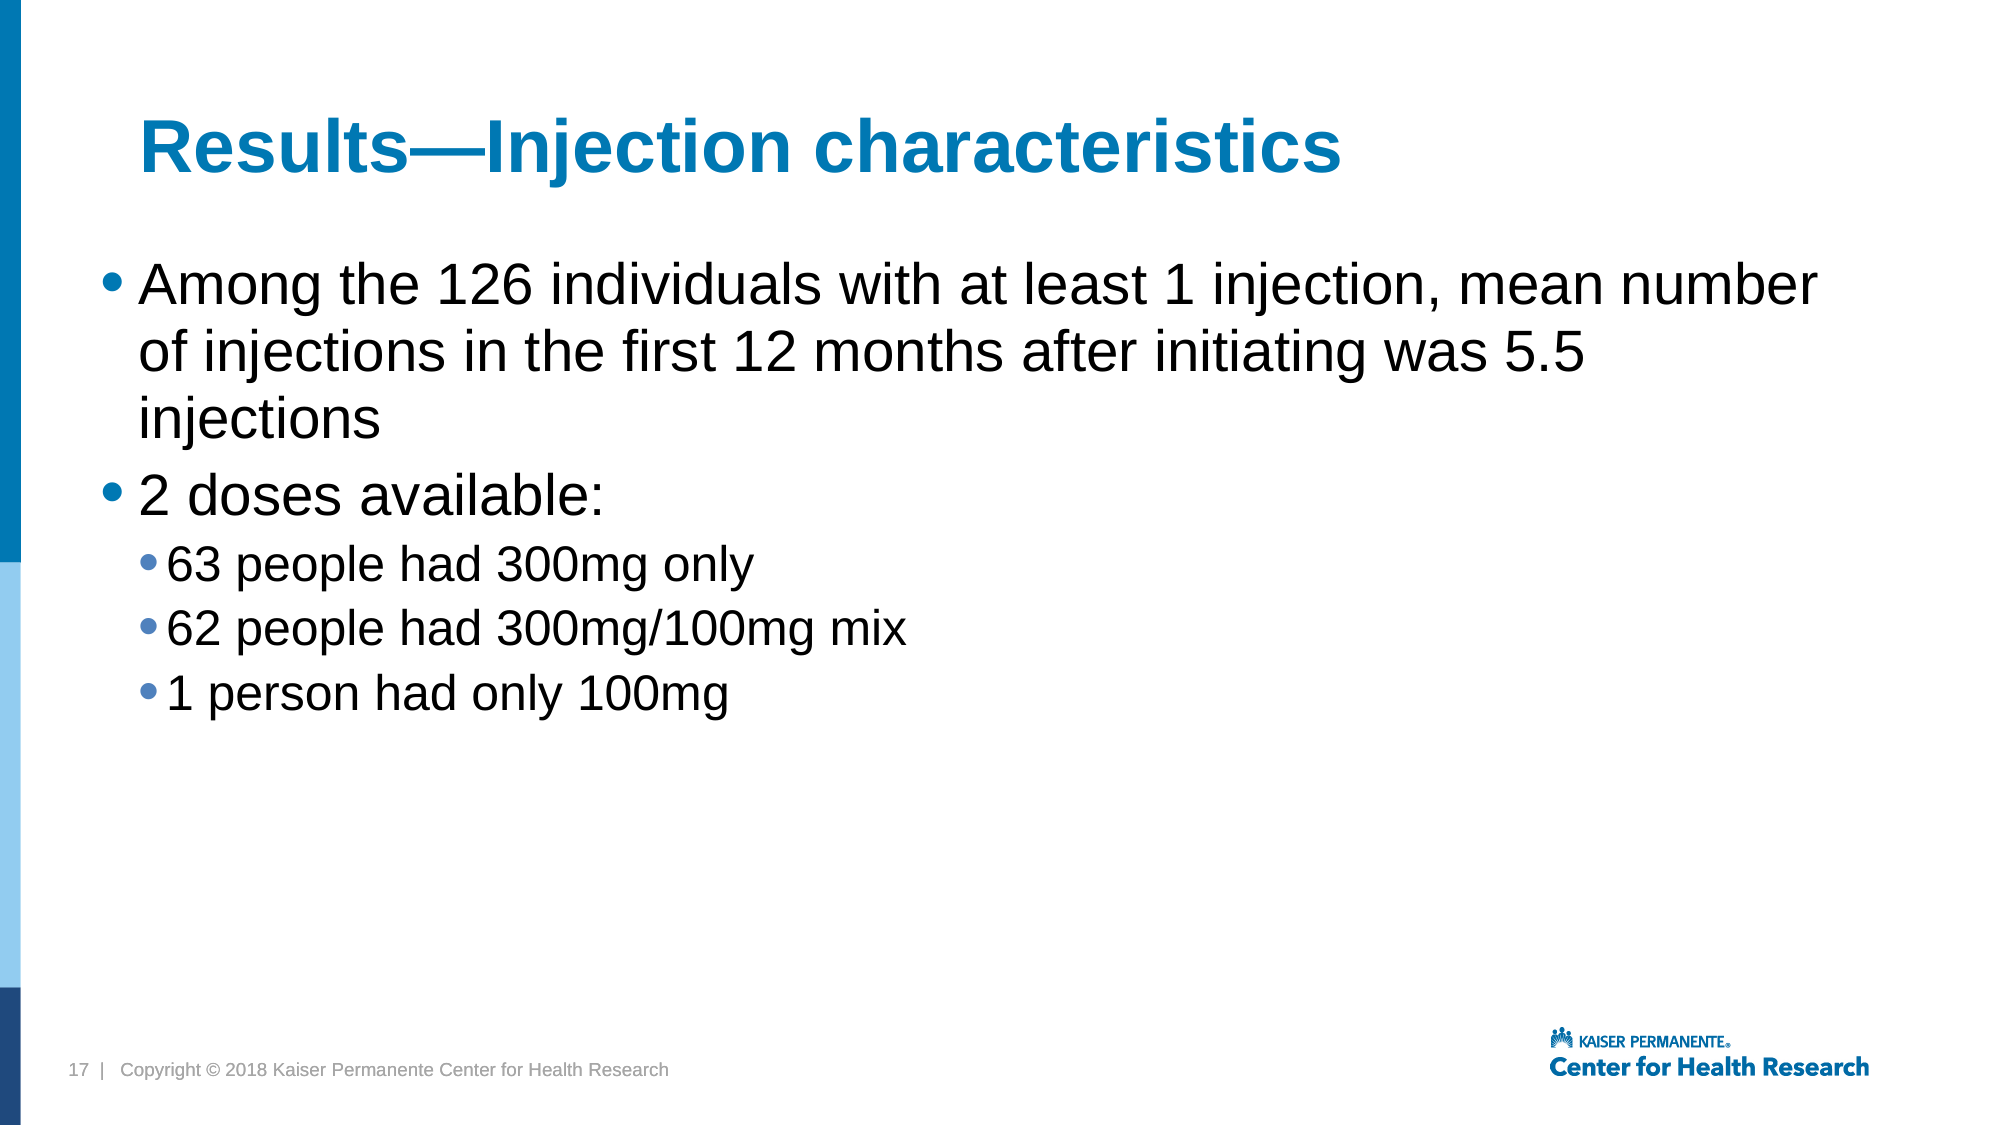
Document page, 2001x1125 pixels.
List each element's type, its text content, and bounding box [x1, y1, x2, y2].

title Results—Injection characteristics [125, 45, 1875, 195]
list Among the 126 individuals with at least 1 injection, mean number of injections in the first 12 months after initiating was 5.5 injections 2 doses available: 63 people had 300mg only 62 people had 300mg/100mg mix 1 person had only 100mg [86, 242, 1837, 1080]
picture [1837, 1027, 1869, 1076]
